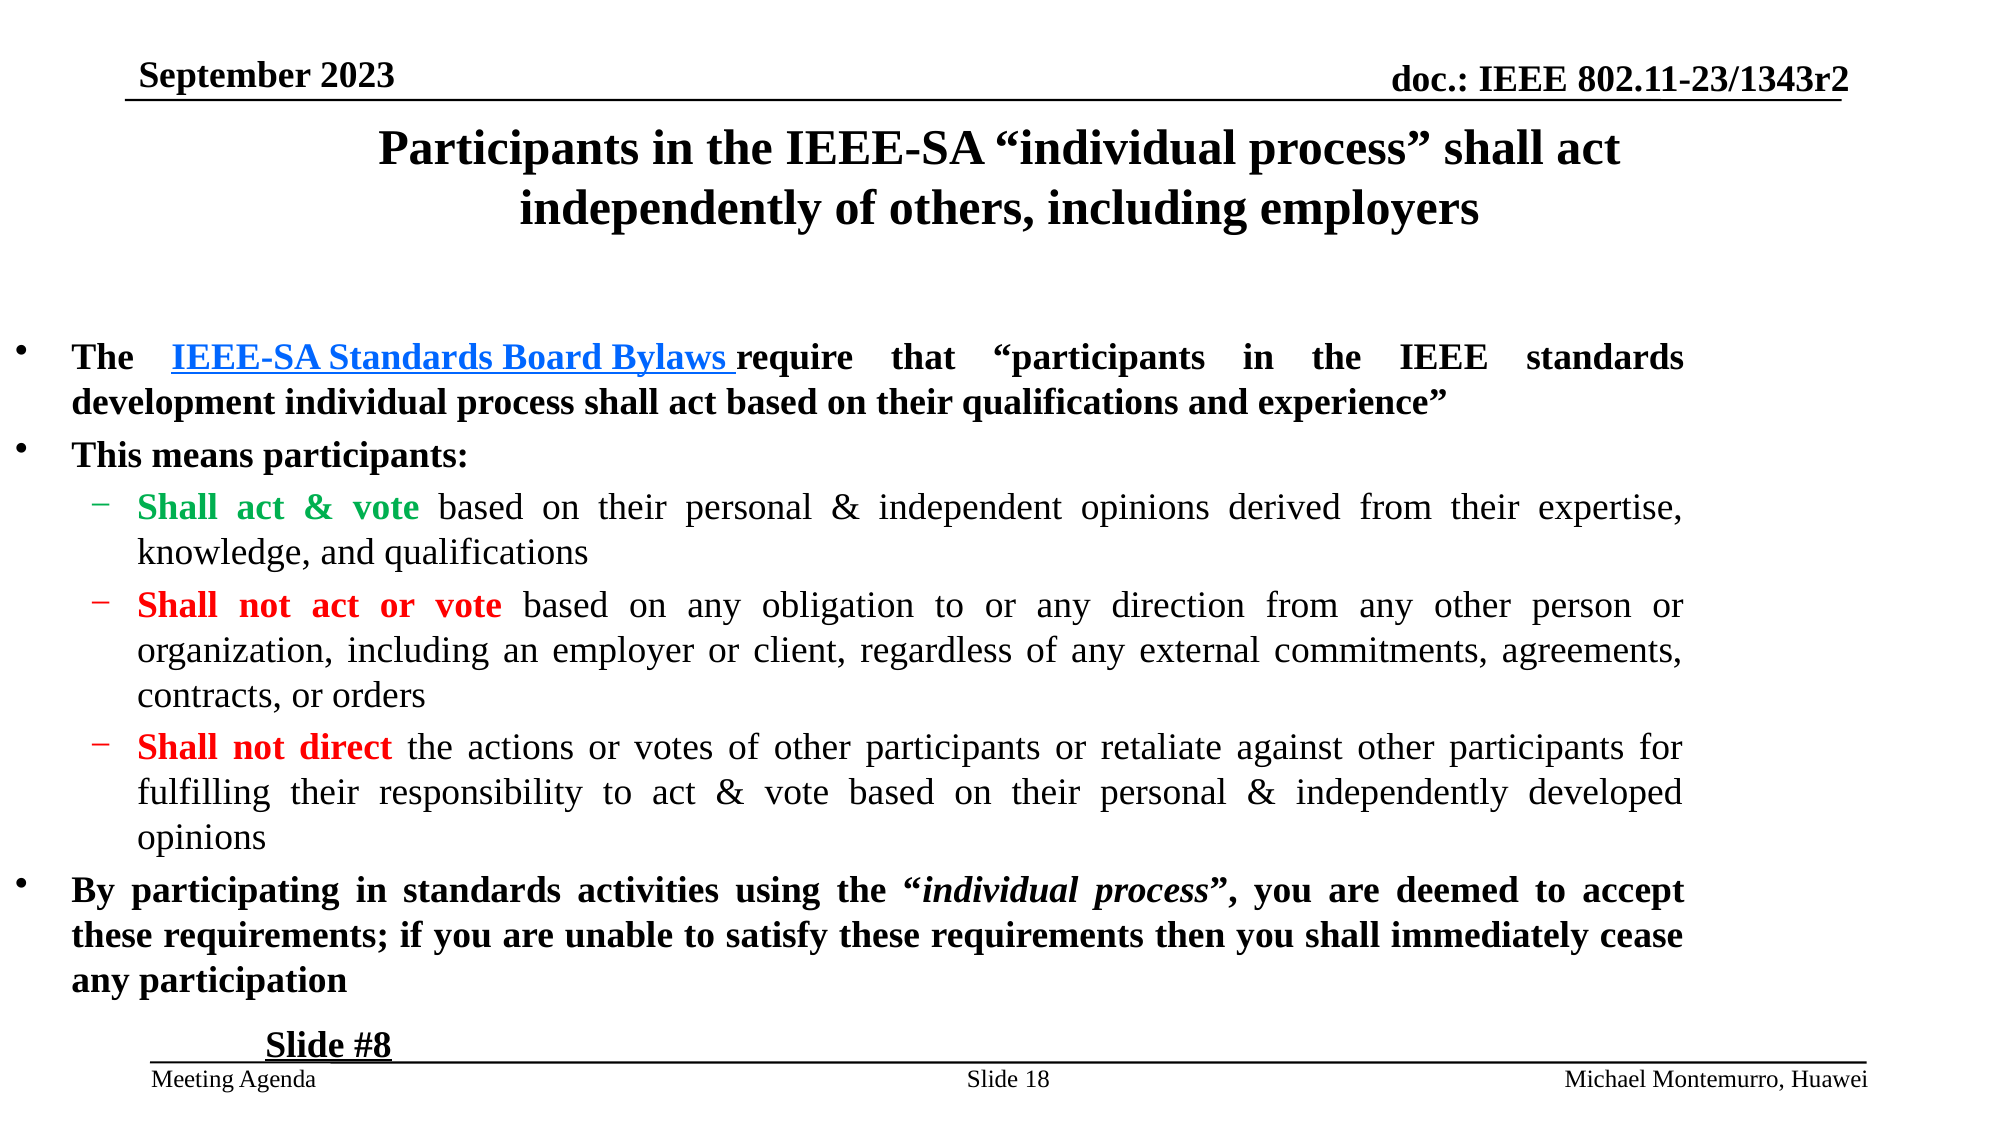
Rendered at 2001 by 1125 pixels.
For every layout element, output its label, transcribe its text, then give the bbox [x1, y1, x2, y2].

text_box Participants in the IEEE-SA “individual process” shall act independently of others, including employers [362, 87, 1638, 263]
slide_number Slide 18 [964, 1061, 1053, 1093]
footer Michael Montemurro, Huawei [1266, 1061, 1869, 1093]
text_box Slide #8 [250, 1012, 407, 1073]
list The IEEE-SA Standards Board Bylaws require that “participants in the IEEE standards development individual process shall act based on their qualifications and experience” This means participants: Shall act & vote based on their personal & independent opinions derived from their expertise, knowledge, and qualifications Shall not act or vote based on any obligation to or any direction from any other person or organization, including an employer or client, regardless of any external commitments, agreements, contracts, or orders Shall not direct the actions or votes of other participants or retaliate against other participants for fulfilling their responsibility to act & vote based on their personal & independently developed opinions By participating in standards activities using the “individual process”, you are deemed to accept these requirements; if you are unable to satisfy these requirements then you shall immediately cease any participation [0, 324, 1700, 1000]
